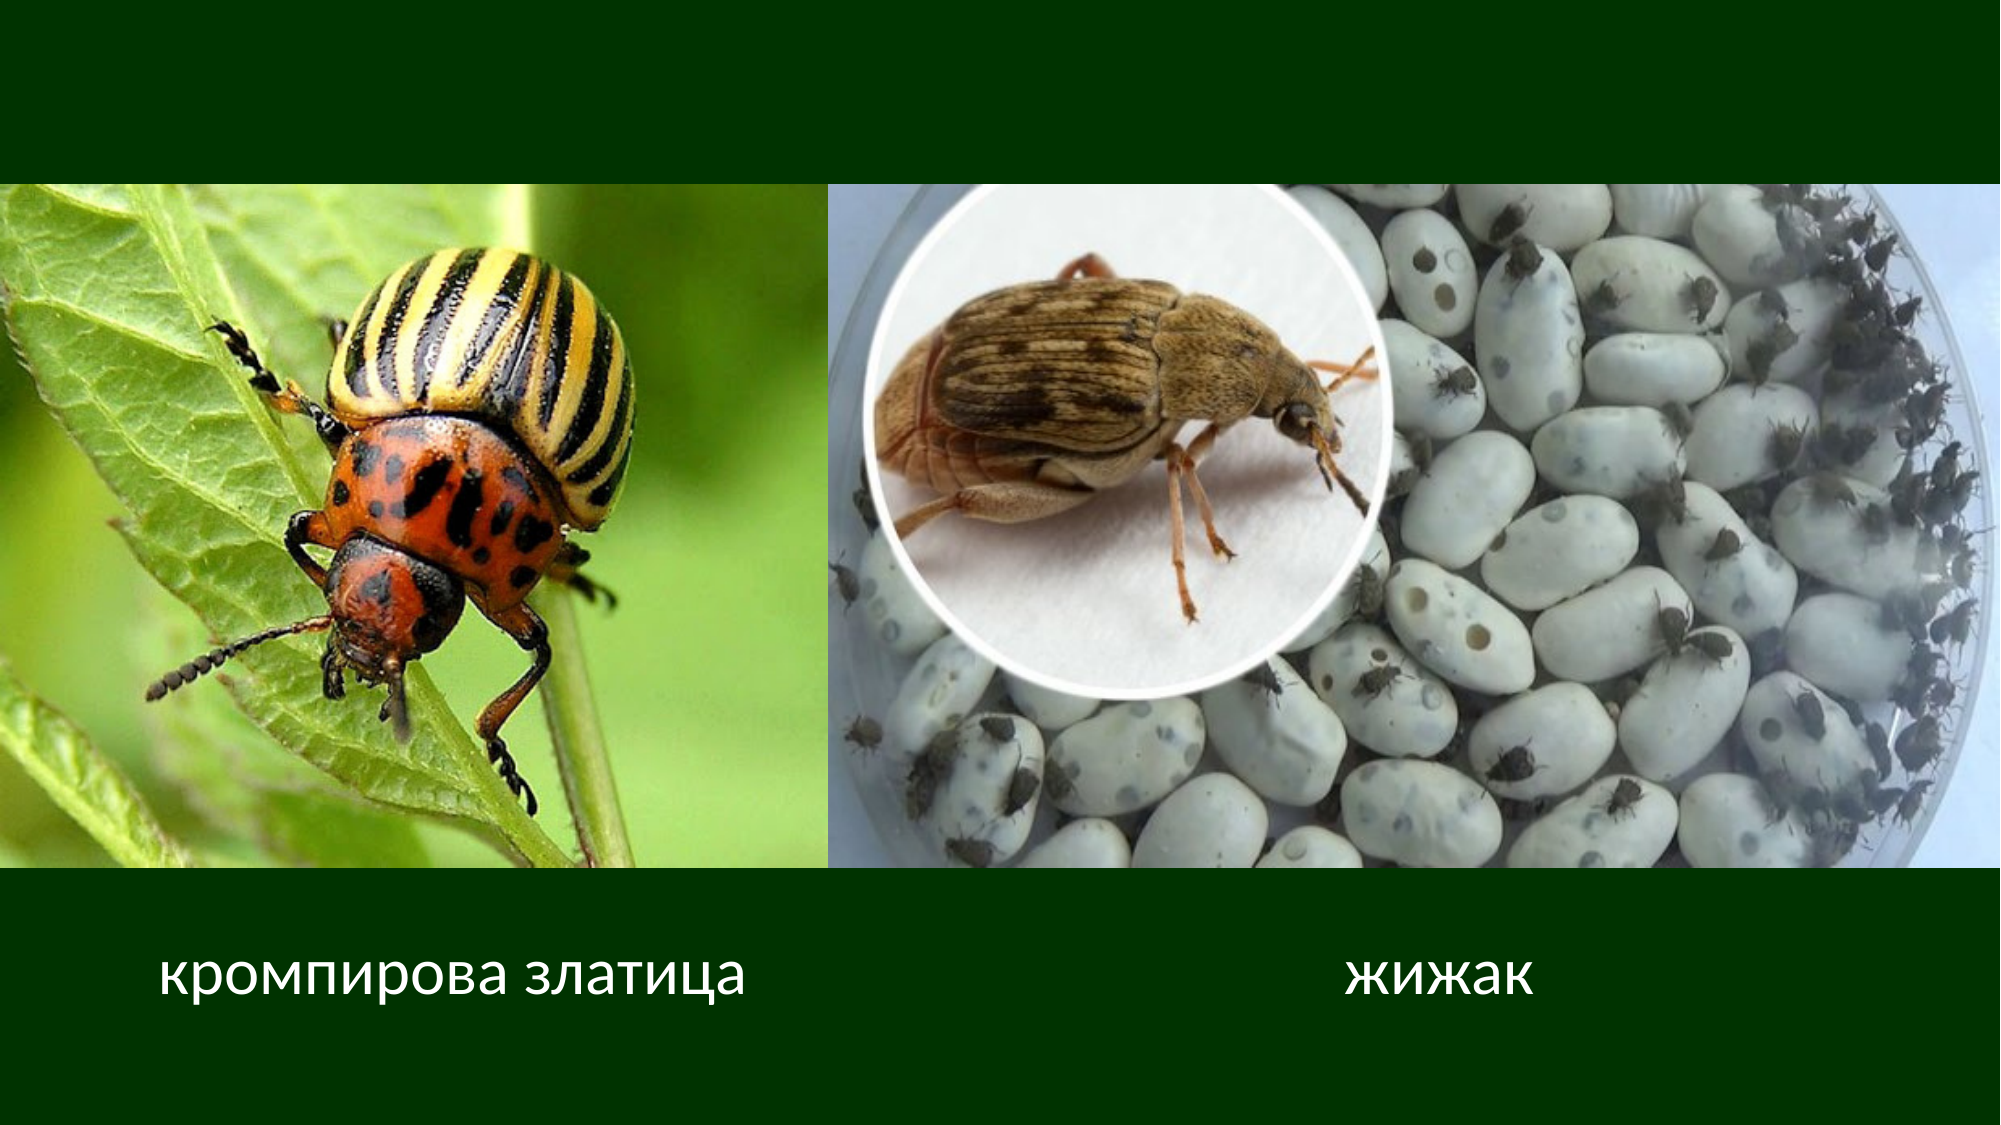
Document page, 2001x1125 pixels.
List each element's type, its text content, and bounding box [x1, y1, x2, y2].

picture [0, 184, 2000, 868]
text_box жижак [1329, 920, 1550, 1015]
text_box кромпирова златица [143, 920, 763, 1015]
